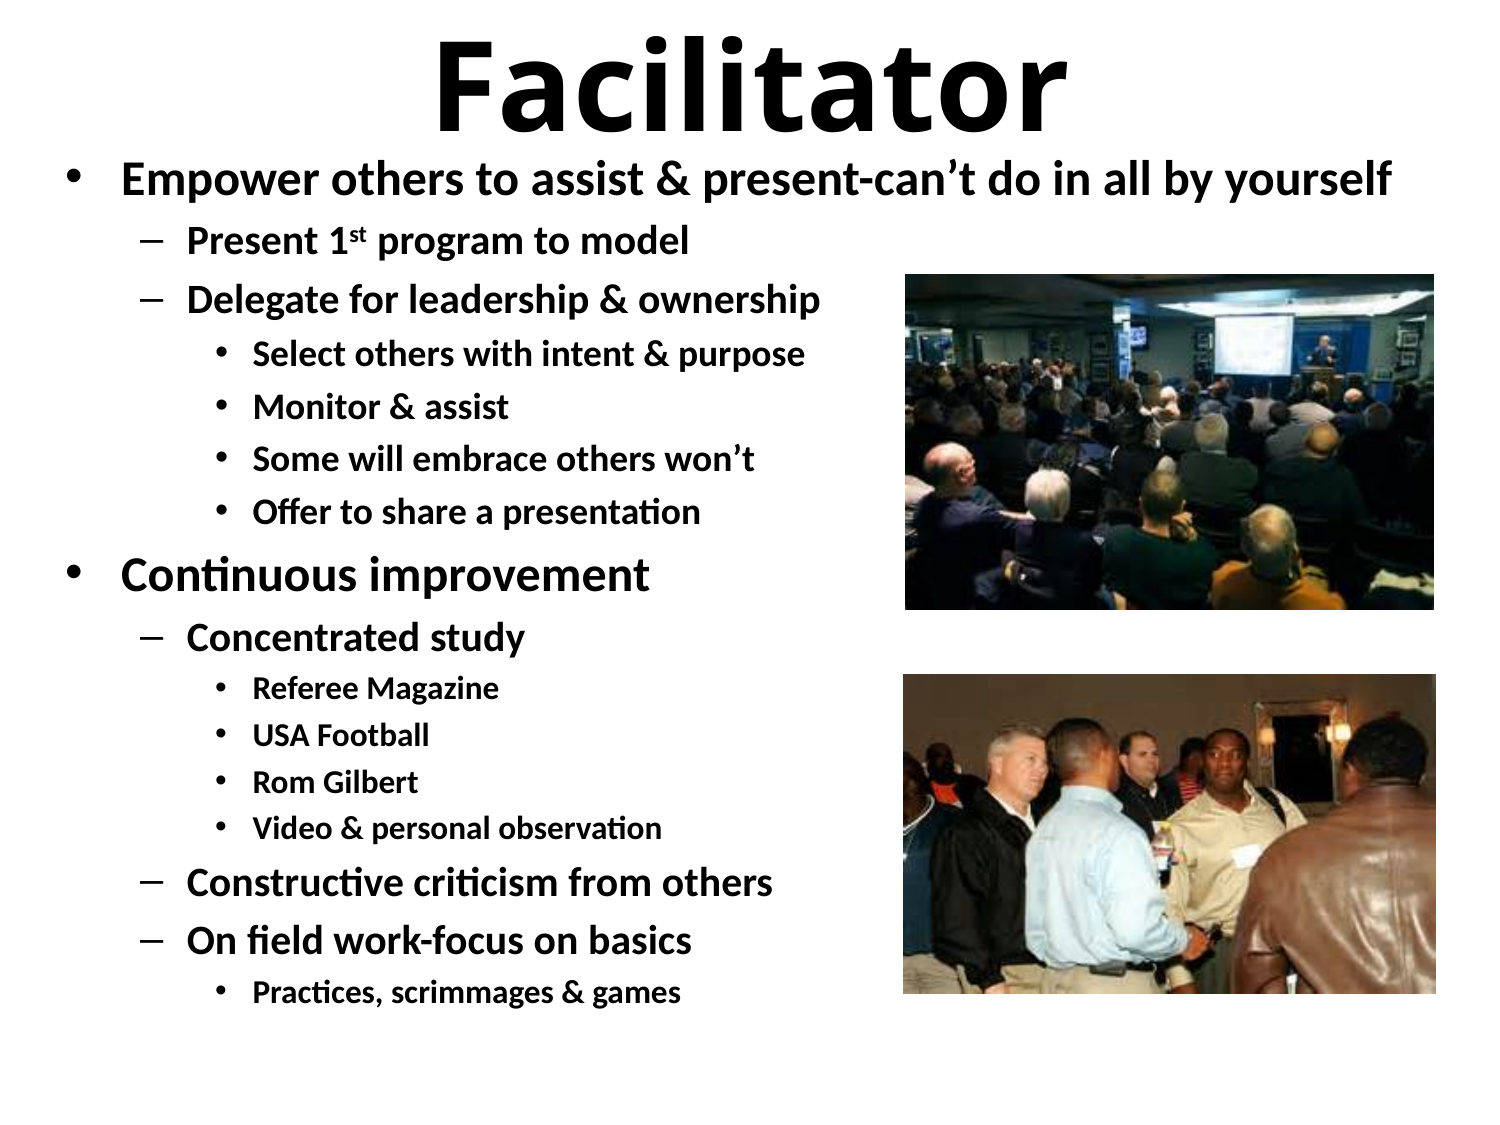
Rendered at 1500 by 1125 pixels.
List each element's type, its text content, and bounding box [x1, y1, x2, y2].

picture [905, 274, 1434, 610]
picture [903, 674, 1436, 994]
list Empower others to assist & present-can’t do in all by yourself Present 1st program to model Delegate for leadership & ownership Select others with intent & purpose Monitor & assist Some will embrace others won’t Offer to share a presentation Continuous improvement Concentrated study Referee Magazine USA Football Rom Gilbert Video & personal observation Constructive criticism from others On field work-focus on basics Practices, scrimmages & games [50, 137, 1450, 1005]
title Facilitator [75, 0, 1425, 137]
